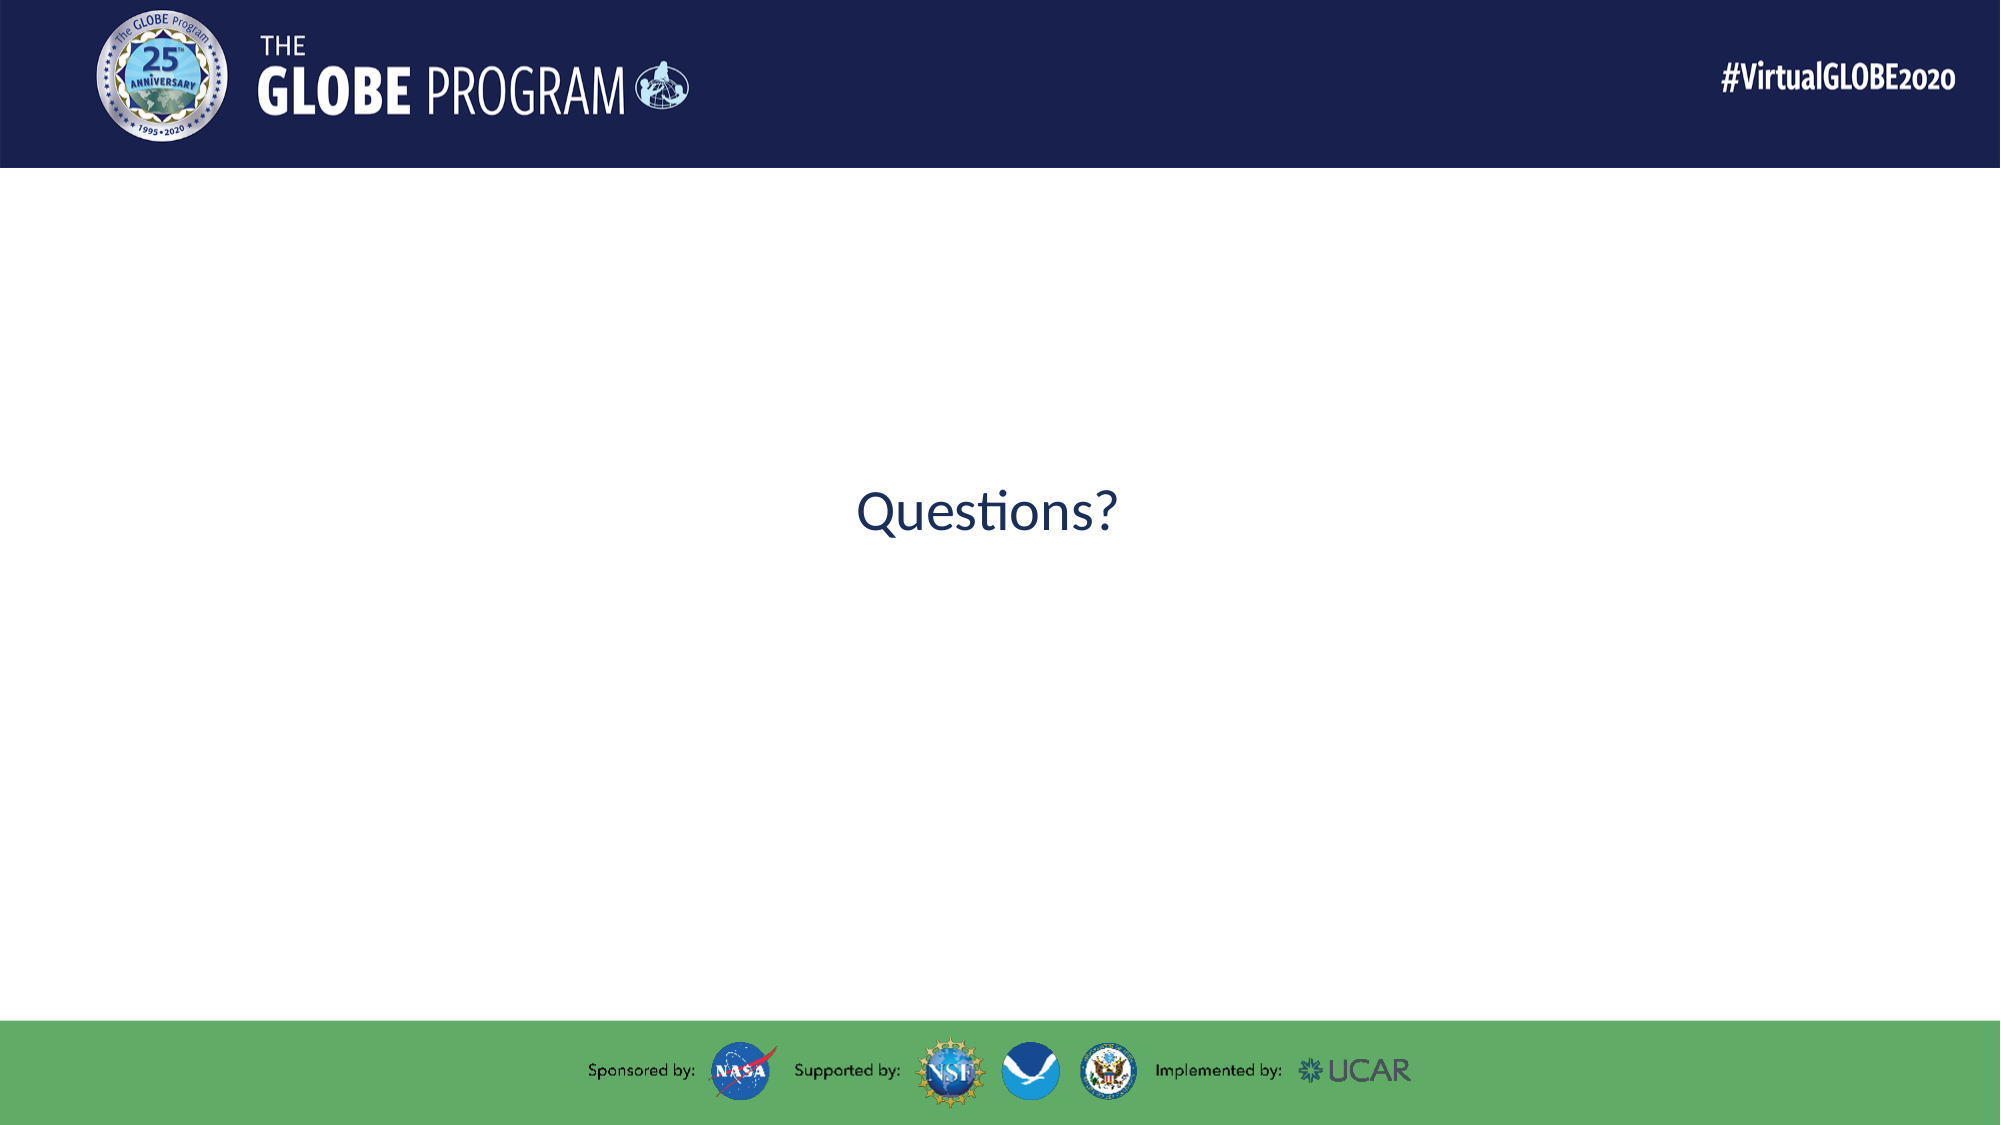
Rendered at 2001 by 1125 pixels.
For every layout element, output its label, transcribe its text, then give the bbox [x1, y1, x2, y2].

picture [588, 1036, 1412, 1109]
text_box Questions? [341, 455, 1636, 567]
picture [0, 0, 2000, 168]
